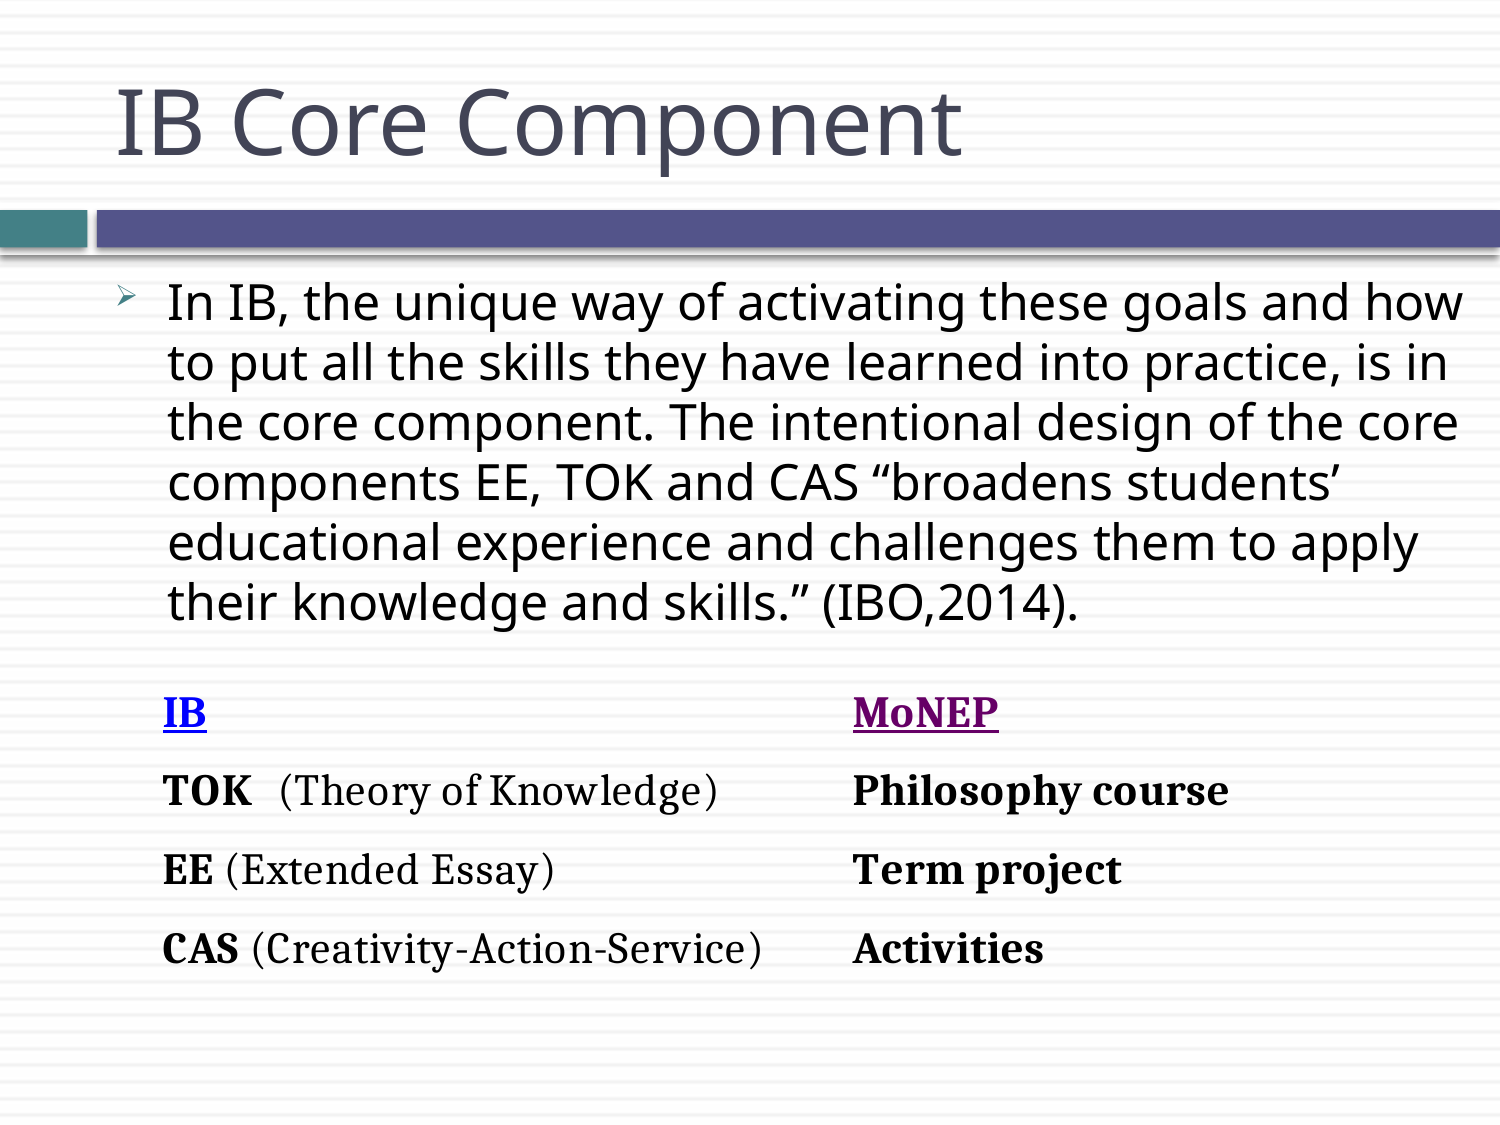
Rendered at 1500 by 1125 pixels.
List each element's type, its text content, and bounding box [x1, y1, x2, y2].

list In IB, the unique way of activating these goals and how to put all the skills they have learned into practice, is in the core component. The intentional design of the core components EE, TOK and CAS “broadens students’ educational experience and challenges them to apply their knowledge and skills.” (IBO,2014). [99, 262, 1488, 663]
title IB Core Component [100, 37, 1488, 200]
picture [162, 684, 1488, 1001]
